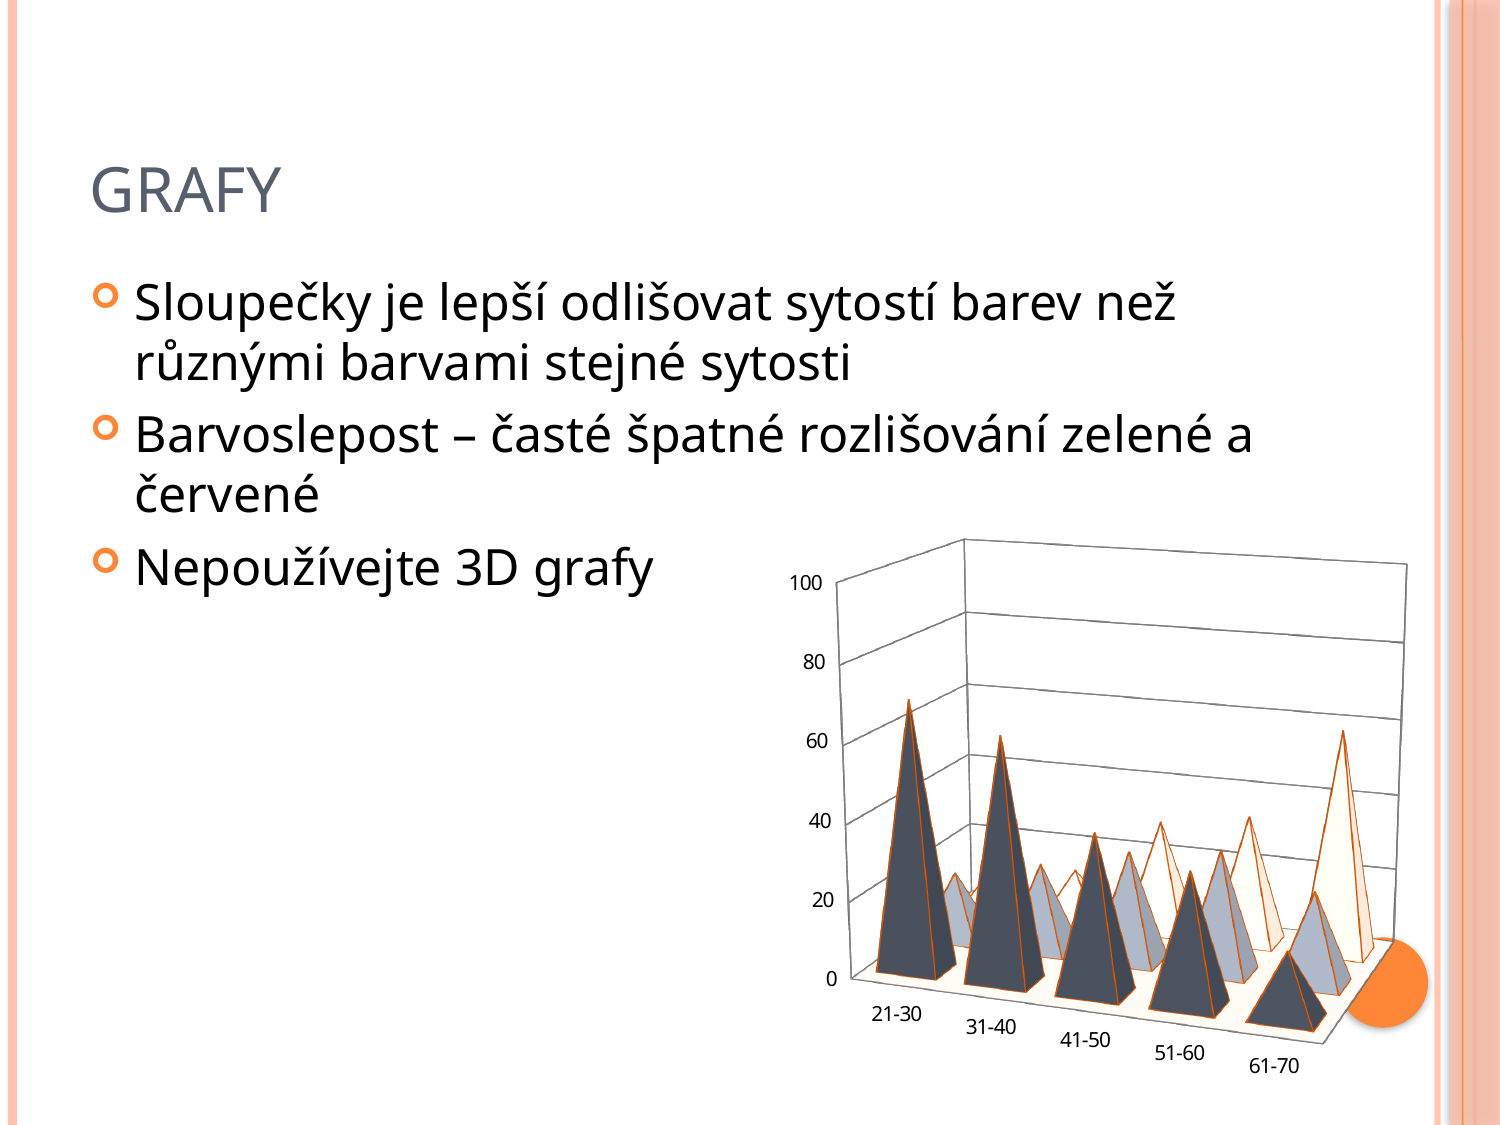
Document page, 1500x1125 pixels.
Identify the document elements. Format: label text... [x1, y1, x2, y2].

chart [761, 526, 1436, 1092]
list Sloupečky je lepší odlišovat sytostí barev než různými barvami stejné sytosti Barvoslepost – časté špatné rozlišování zelené a červené Nepoužívejte 3D grafy [74, 262, 1301, 1063]
title Grafy [75, 45, 1300, 233]
